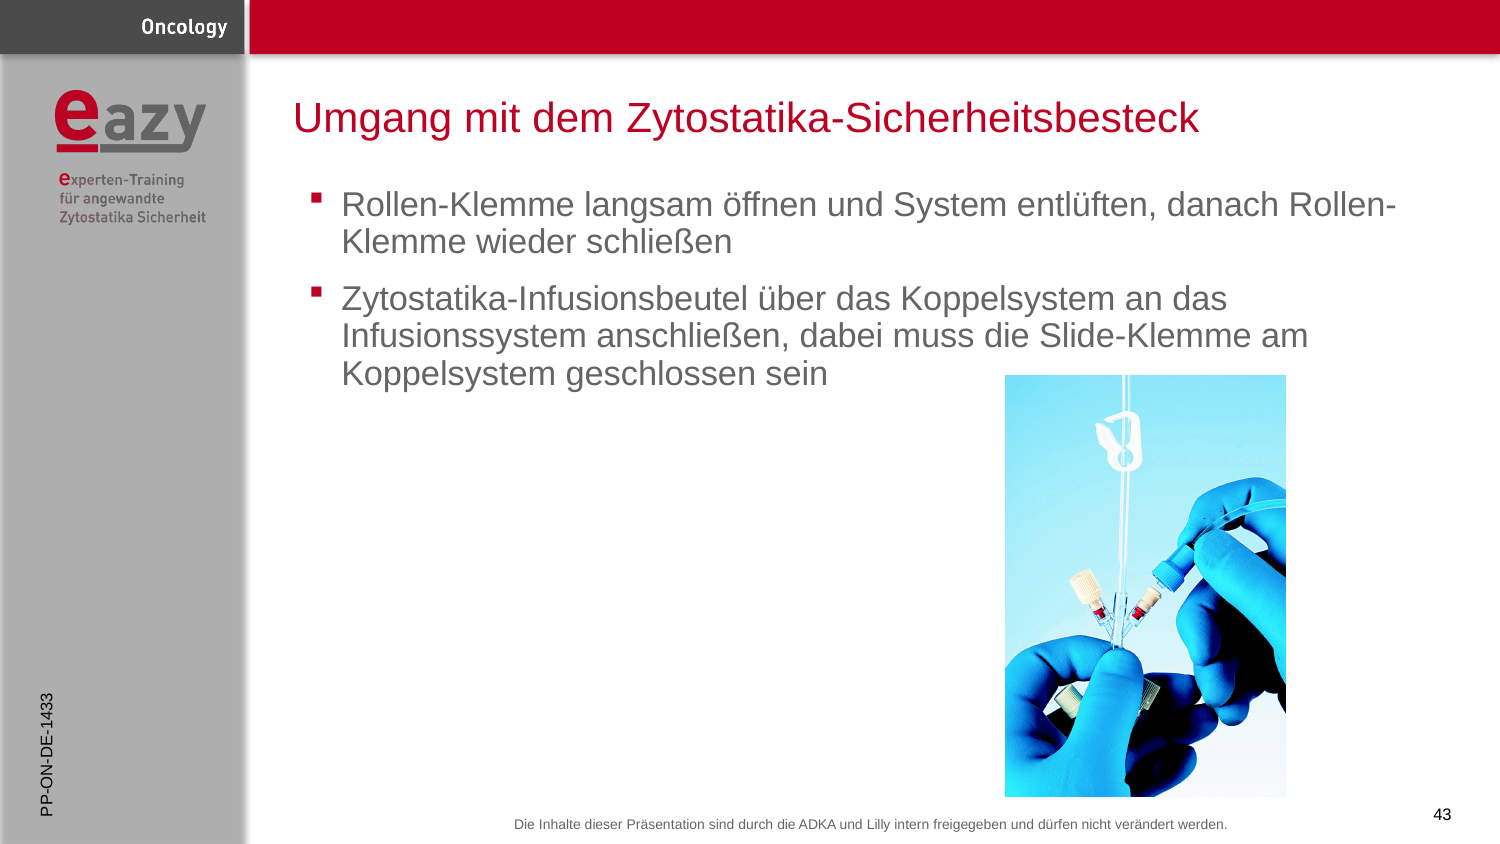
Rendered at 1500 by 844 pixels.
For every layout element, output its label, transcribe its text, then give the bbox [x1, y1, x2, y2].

list PP-ON-DE-1433 [13, 520, 64, 832]
slide_number 43 [1353, 796, 1467, 834]
picture [55, 90, 206, 225]
picture [95, 0, 273, 57]
picture [1005, 375, 1286, 797]
title Umgang mit dem Zytostatika-Sicherheitsbesteck [292, 90, 1393, 172]
list Rollen-Klemme langsam öffnen und System entlüften, danach Rollen-Klemme wieder schließen Zytostatika-Infusionsbeutel über das Koppelsystem an das Infusionssystem anschließen, dabei muss die Slide-Klemme am Koppelsystem geschlossen sein [293, 178, 1449, 772]
